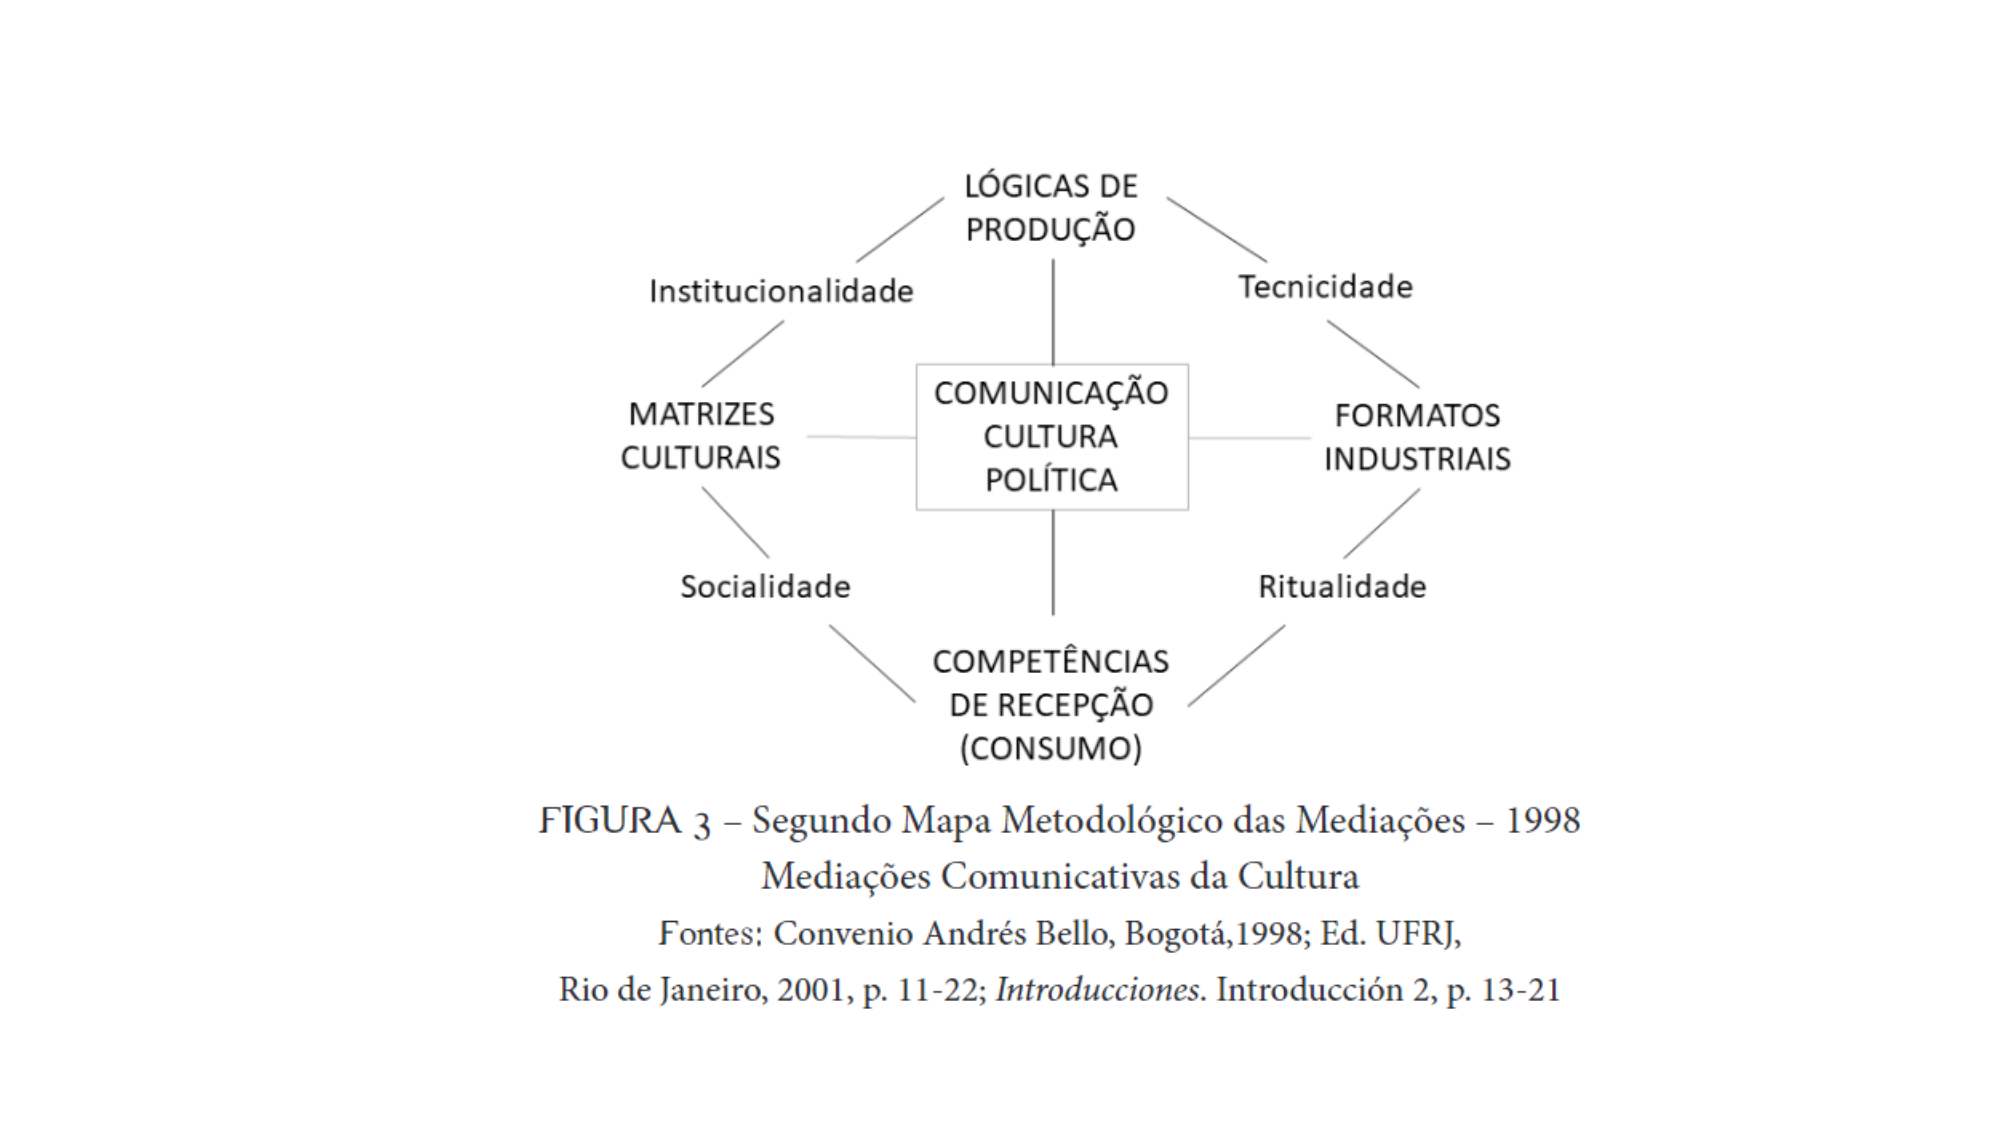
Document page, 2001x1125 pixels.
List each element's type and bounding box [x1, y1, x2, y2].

picture [301, 138, 1739, 1054]
